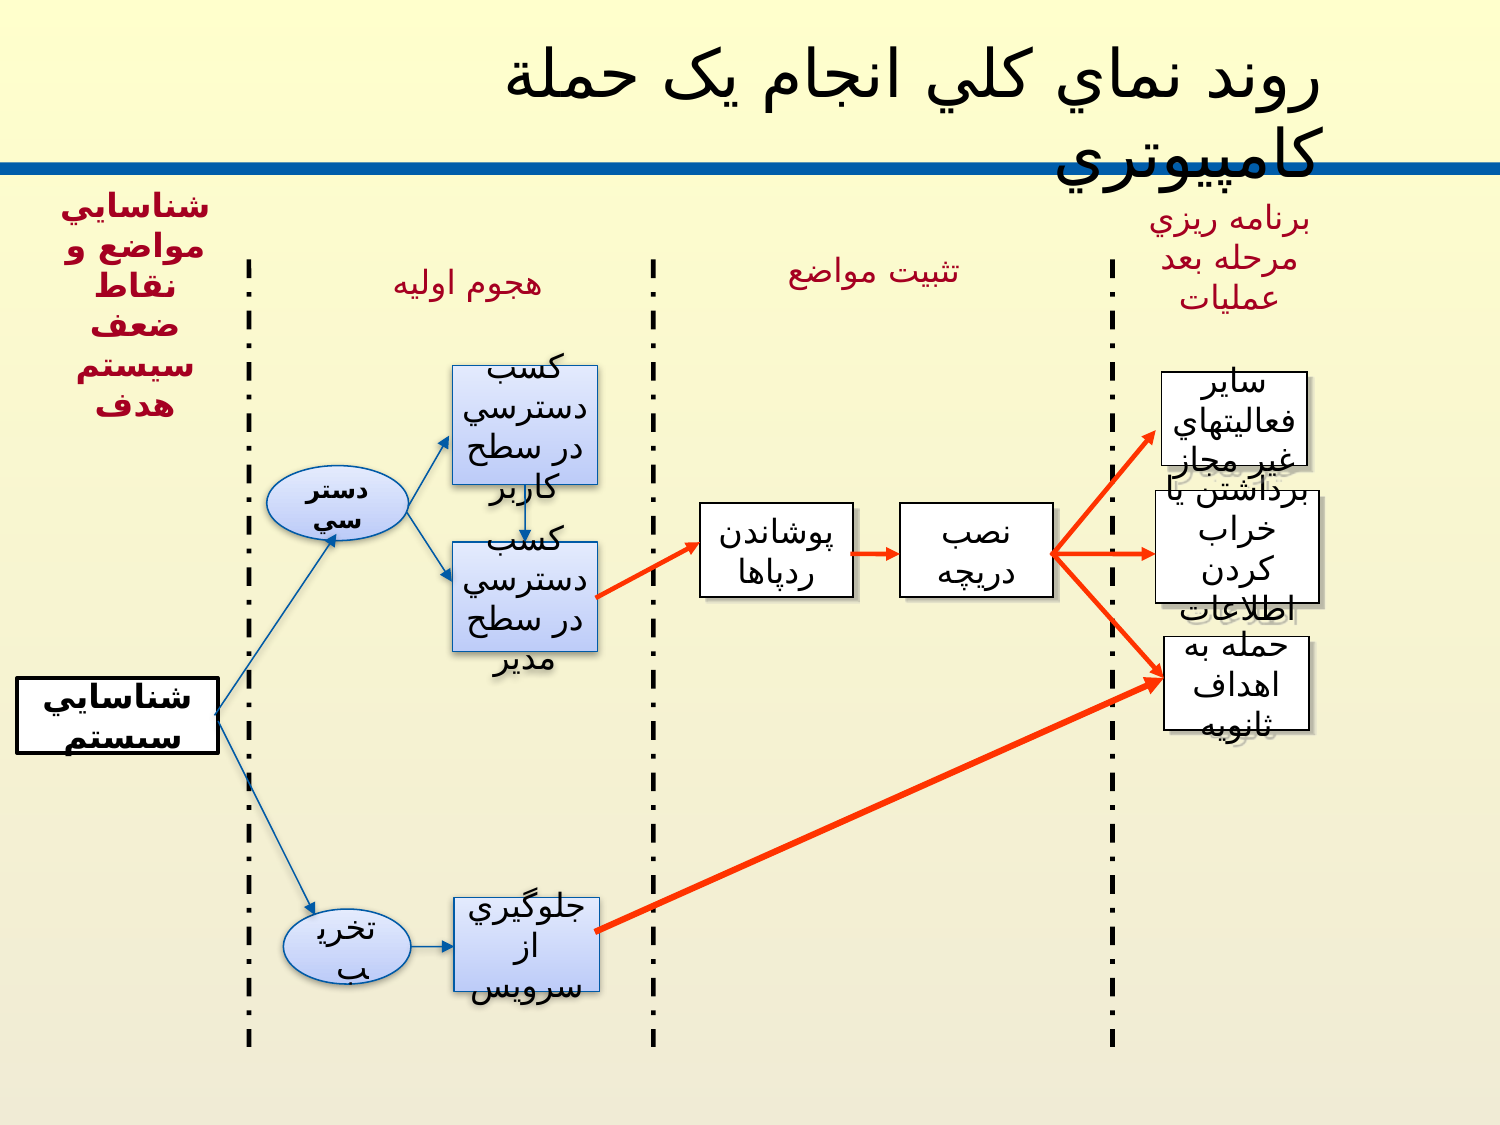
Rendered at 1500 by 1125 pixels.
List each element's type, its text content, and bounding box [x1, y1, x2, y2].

text_box شناسايي سيستم [15, 676, 42, 755]
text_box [47, 209, 1361, 1048]
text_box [597, 371, 1320, 931]
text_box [175, 365, 600, 992]
title روند نماي کلي انجام يک حملة کامپيوتري [218, 68, 1339, 155]
